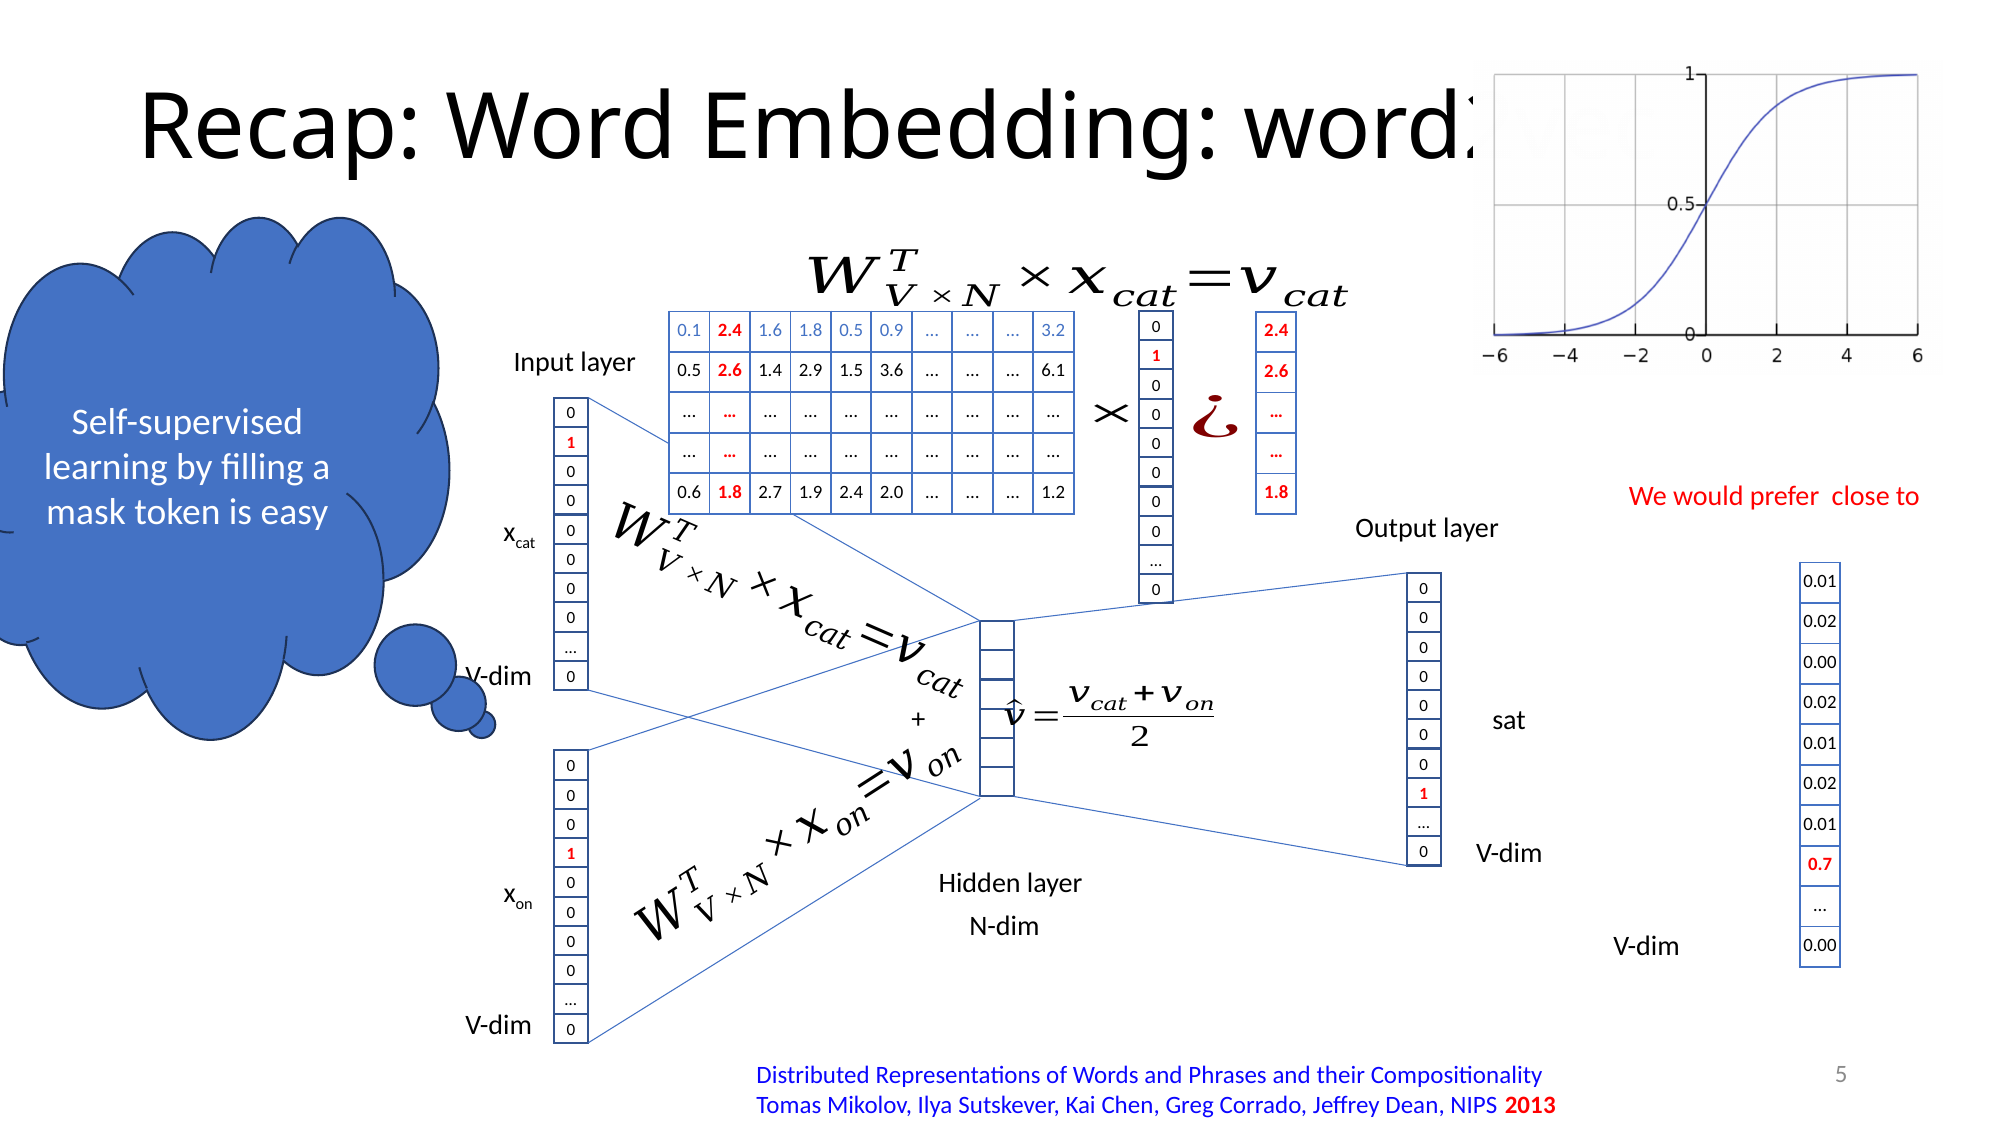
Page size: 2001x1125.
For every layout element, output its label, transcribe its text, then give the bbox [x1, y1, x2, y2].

table_cell … [1034, 393, 1073, 432]
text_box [588, 798, 981, 1043]
table_cell 0.00 [1801, 644, 1839, 683]
text_box xcat [488, 506, 551, 560]
table_header 1.8 [791, 312, 830, 351]
text_box V-dim [455, 650, 547, 699]
table_cell … [981, 474, 992, 513]
table_cell 0.01 [1801, 806, 1839, 845]
table_cell … [981, 434, 992, 472]
table_header 0.5 [832, 312, 870, 351]
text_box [1013, 572, 1407, 621]
table_header 0.1 [670, 312, 709, 351]
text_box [588, 620, 981, 689]
table_cell 0.7 [1801, 847, 1839, 885]
slide_number 5 [1412, 1042, 1863, 1103]
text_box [1013, 796, 1407, 866]
table_header 2.4 [1257, 313, 1295, 351]
table_cell 0.02 [1801, 685, 1839, 723]
table_cell … [953, 393, 992, 432]
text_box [554, 750, 588, 1043]
table_header 0.9 [872, 312, 911, 351]
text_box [1139, 310, 1174, 604]
text_box Distributed Representations of Words and Phrases and their Compositionality Tomas Mikolov, Ilya Sutskever, Kai Chen, Greg Corrado, Jeffrey Dean, NIPS 2013 [741, 1050, 1571, 1125]
table_cell 1.5 [832, 353, 870, 391]
table_cell … [710, 393, 749, 397]
table_cell 1.4 [751, 353, 790, 391]
table_header … [953, 312, 992, 351]
table_header 2.4 [710, 312, 749, 351]
text_box sat [1477, 694, 1542, 743]
table_cell 0.5 [670, 353, 709, 391]
table_cell … [1257, 393, 1295, 432]
table_header … [994, 312, 1032, 351]
table_cell … [751, 393, 790, 397]
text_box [981, 620, 1014, 797]
text_box Input layer [498, 335, 651, 385]
table_cell 0.02 [1801, 604, 1839, 643]
table_cell … [670, 393, 709, 397]
table_cell 0.00 [1801, 927, 1839, 966]
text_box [587, 689, 981, 797]
text_box Hidden layer [981, 857, 1098, 906]
text_box N-dim [981, 900, 1055, 949]
table_cell … [994, 434, 1032, 472]
table_cell … [791, 393, 830, 397]
table_cell 1.8 [1257, 474, 1295, 513]
text_box V-dim [1461, 827, 1558, 876]
table_cell 1.2 [1034, 474, 1073, 513]
table_cell 2.6 [1257, 353, 1295, 392]
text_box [554, 397, 588, 691]
table_cell … [913, 393, 951, 397]
table_cell … [913, 353, 951, 391]
table_cell 3.6 [872, 353, 911, 391]
text_box xon [488, 867, 548, 921]
table_cell … [994, 353, 1032, 391]
table_header 1.6 [751, 312, 790, 351]
table_cell 2.9 [791, 353, 830, 391]
text_box V-dim [450, 999, 547, 1048]
table_header 0.01 [1801, 563, 1839, 602]
text_box Output layer [1340, 501, 1514, 551]
table_cell 0.02 [1801, 766, 1839, 804]
text_box Self-supervised learning by filling a mask token is easy [373, 623, 497, 740]
table_cell 6.1 [1034, 353, 1073, 391]
table_cell … [953, 353, 992, 391]
picture [1473, 60, 1943, 375]
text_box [588, 397, 981, 620]
table_header 3.2 [1034, 312, 1073, 351]
table_header … [913, 312, 951, 351]
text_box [1406, 573, 1441, 866]
text_box Self-supervised learning by filling a mask token is easy [0, 216, 451, 741]
table_cell … [1257, 434, 1295, 473]
table_cell … [994, 474, 1032, 513]
title Recap: Word Embedding: word2vec [122, 19, 1848, 238]
text_box V-dim [1598, 919, 1695, 969]
table_cell … [832, 393, 870, 397]
table_cell … [1801, 887, 1839, 926]
table_cell 0.01 [1801, 725, 1839, 764]
table_cell … [994, 393, 1032, 432]
table_cell … [872, 393, 911, 397]
table_cell 2.6 [710, 353, 749, 391]
table_cell … [1034, 434, 1073, 472]
